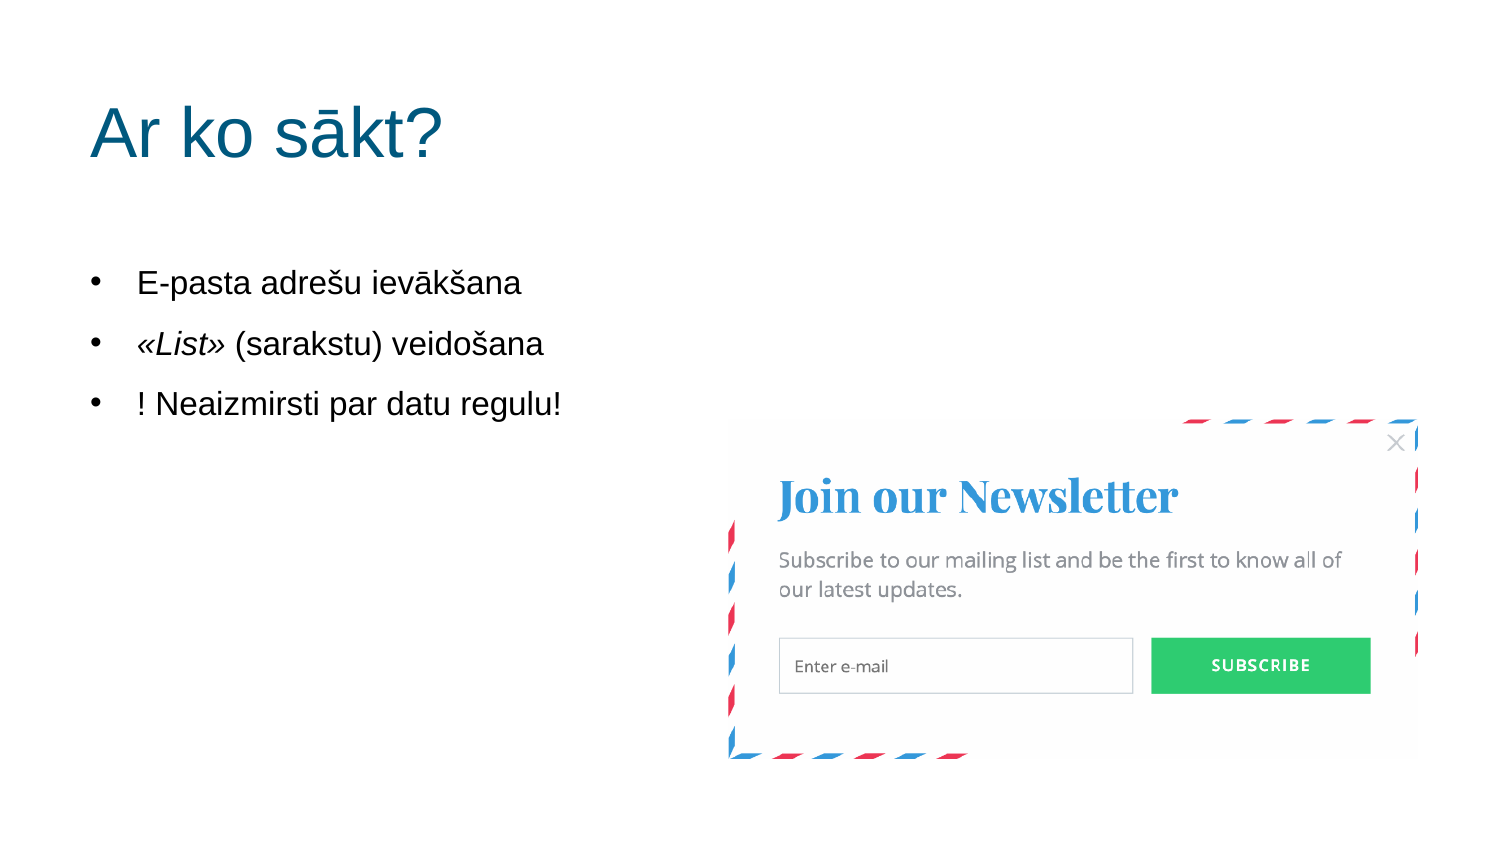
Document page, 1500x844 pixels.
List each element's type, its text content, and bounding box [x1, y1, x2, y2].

title Ar ko sākt? [75, 58, 1172, 200]
list E-pasta adrešu ievākšana «List» (sarakstu) veidošana ! Neaizmirsti par datu regulu! [75, 246, 1172, 762]
picture [720, 404, 1430, 762]
